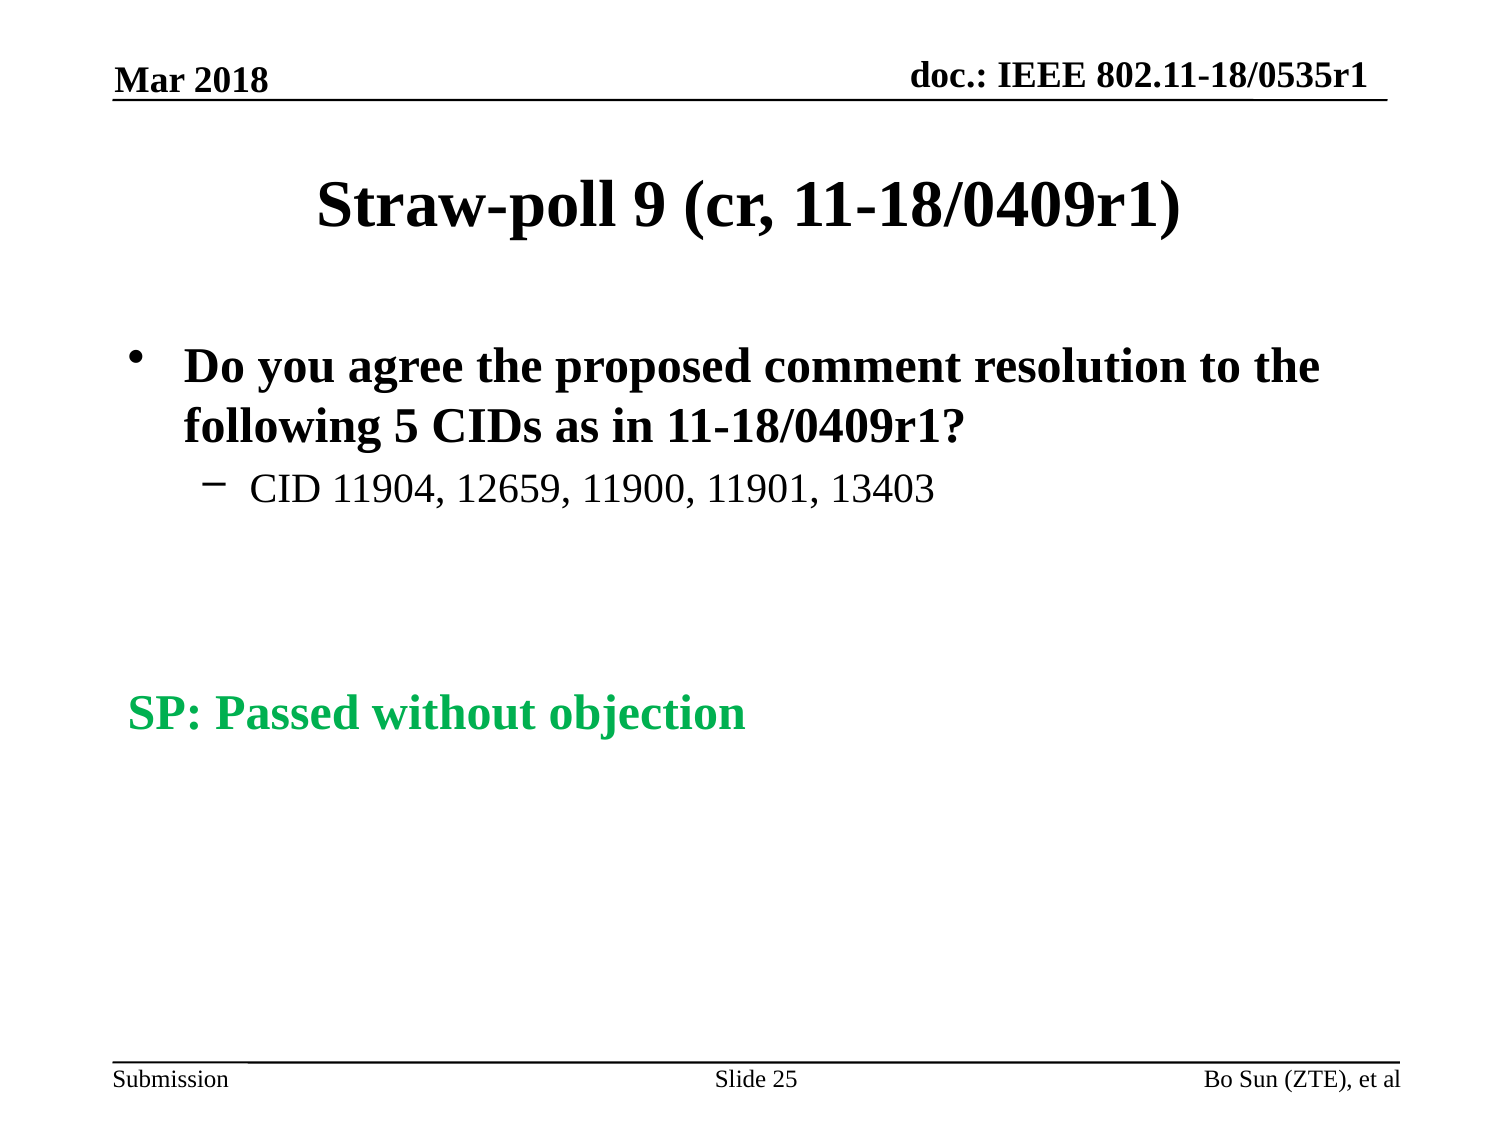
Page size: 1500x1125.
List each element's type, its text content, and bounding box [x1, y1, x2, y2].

list Do you agree the proposed comment resolution to the following 5 CIDs as in 11-18/0409r1? CID 11904, 12659, 11900, 11901, 13403 SP: Passed without objection [112, 324, 1388, 1000]
footer Bo Sun (ZTE), et al [1200, 1061, 1402, 1093]
slide_number Slide 25 [712, 1061, 800, 1093]
title Straw-poll 9 (cr, 11-18/0409r1) [112, 112, 1388, 288]
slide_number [114, 54, 271, 101]
